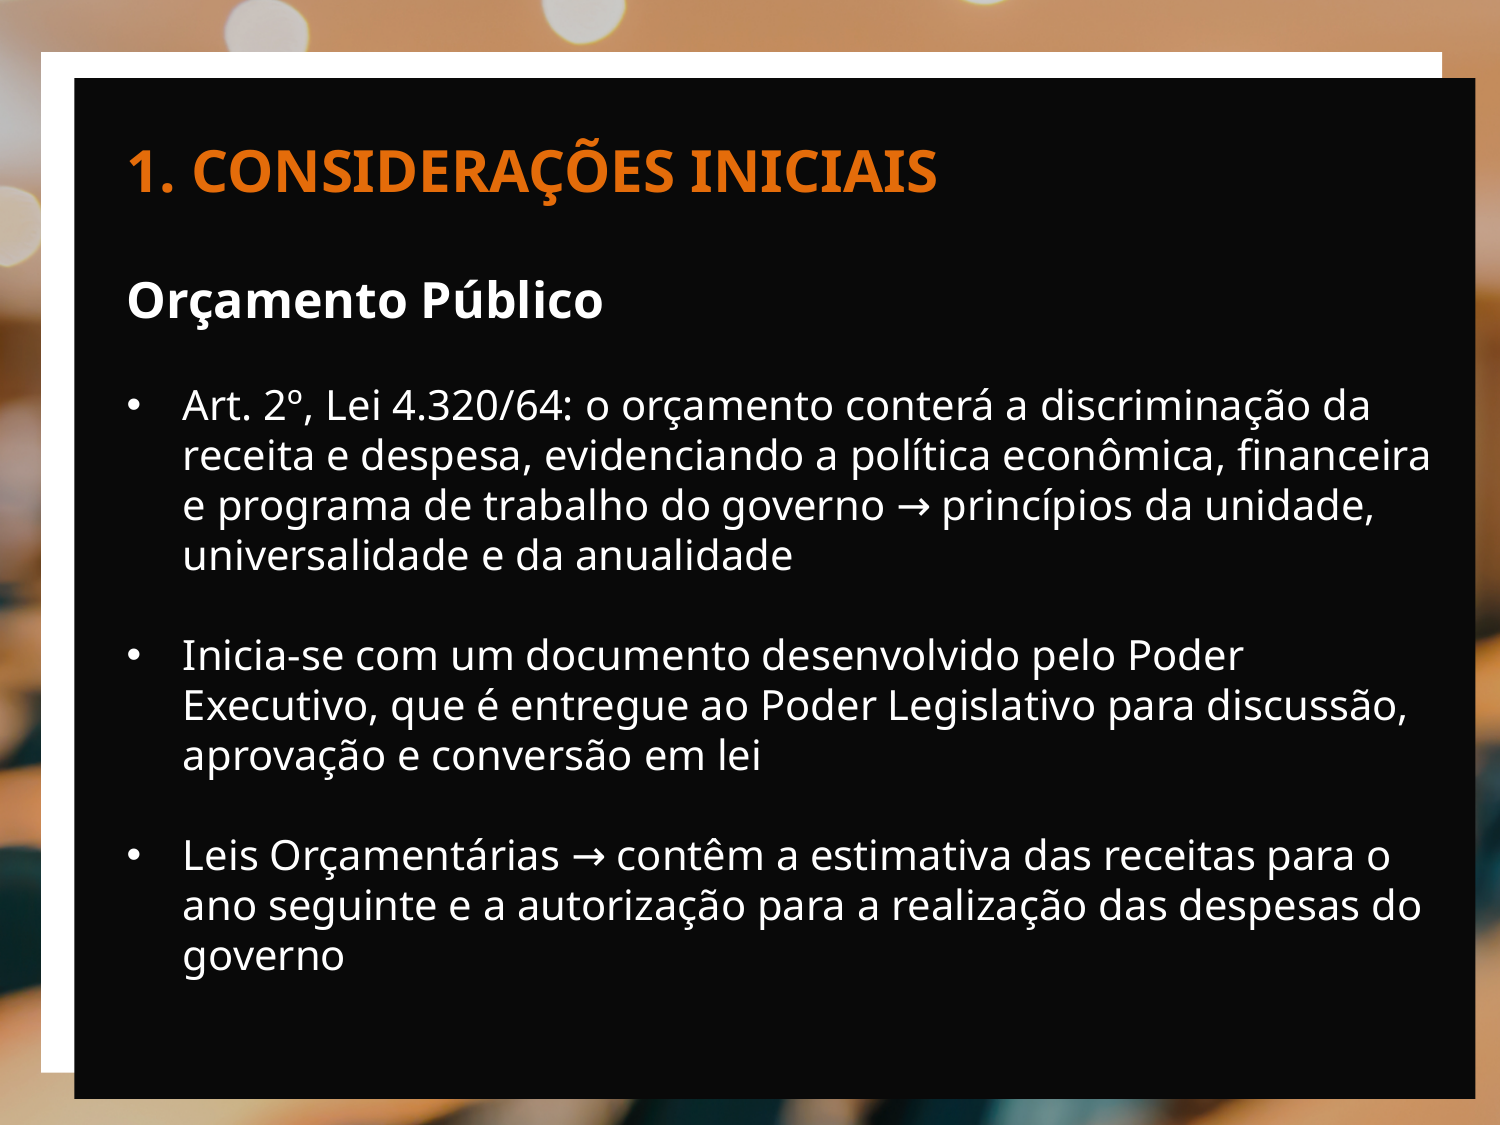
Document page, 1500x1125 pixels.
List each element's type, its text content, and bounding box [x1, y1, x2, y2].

text_box Orçamento Público Art. 2º, Lei 4.320/64: o orçamento conterá a discriminação da receita e despesa, evidenciando a política econômica, financeira e programa de trabalho do governo → princípios da unidade, universalidade e da anualidade Inicia-se com um documento desenvolvido pelo Poder Executivo, que é entregue ao Poder Legislativo para discussão, aprovação e conversão em lei Leis Orçamentárias → contêm a estimativa das receitas para o ano seguinte e a autorização para a realização das despesas do governo [111, 261, 1467, 987]
text_box 1. CONSIDERAÇÕES INICIAIS [111, 126, 1279, 211]
picture [0, 0, 1500, 1125]
